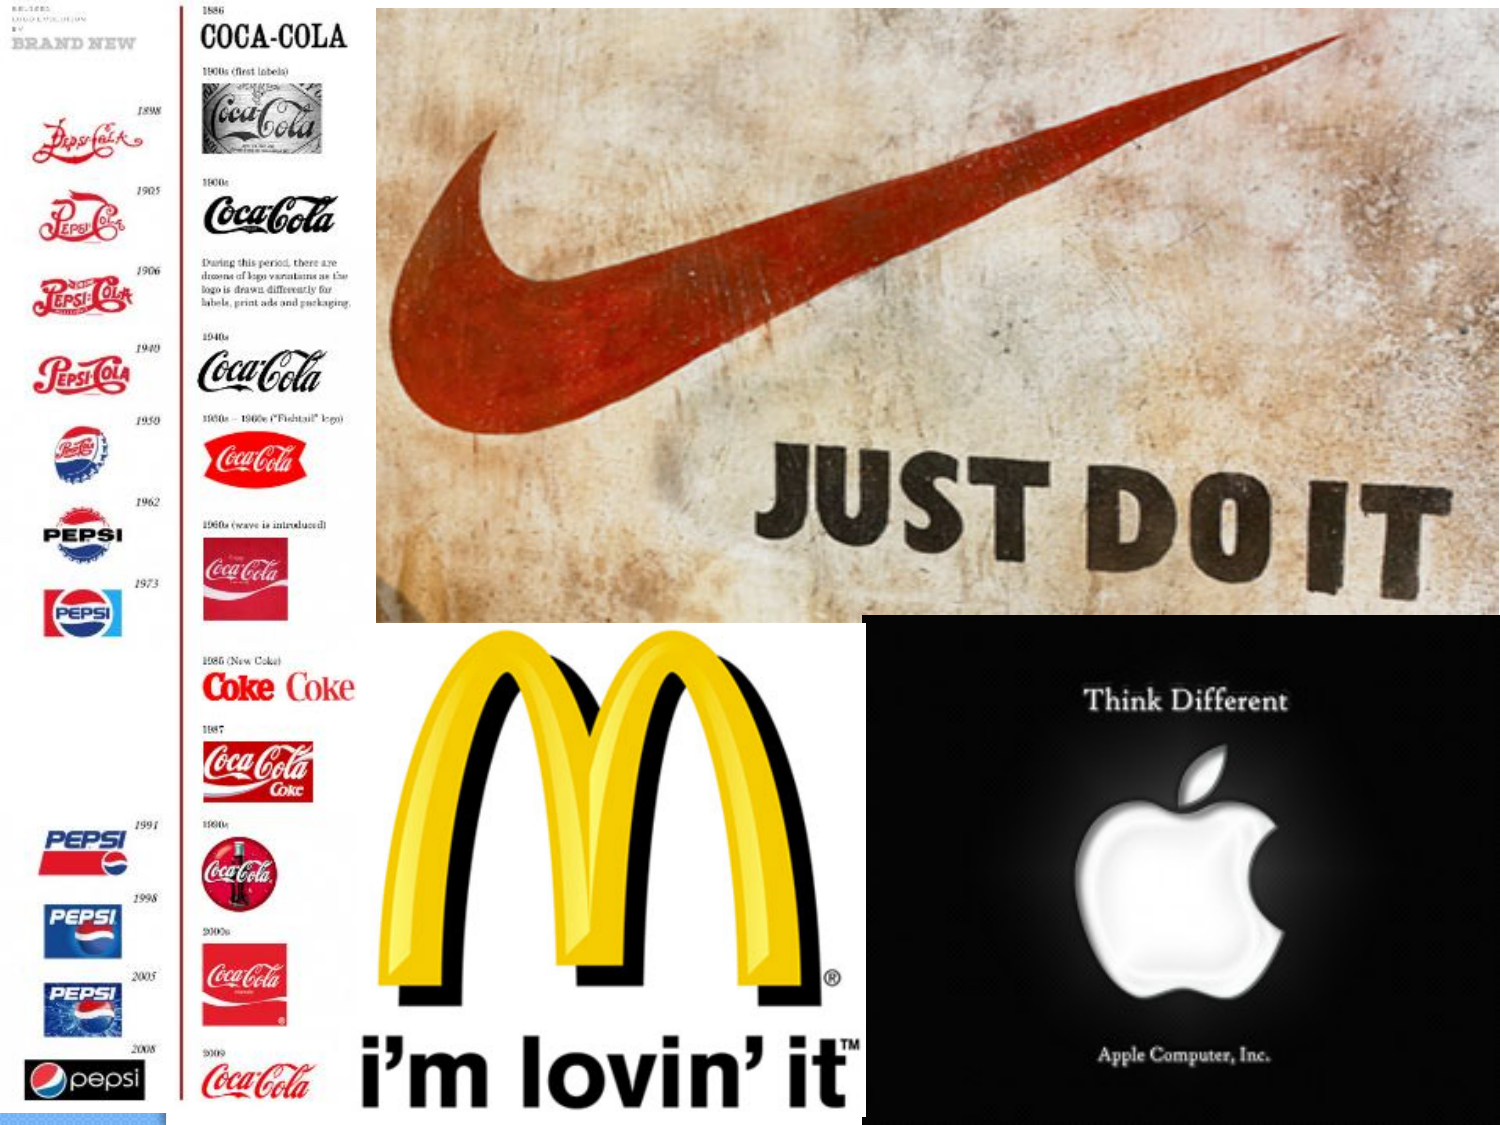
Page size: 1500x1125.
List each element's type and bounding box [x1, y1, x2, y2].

picture [0, 0, 1500, 1125]
list [383, 8, 1500, 620]
